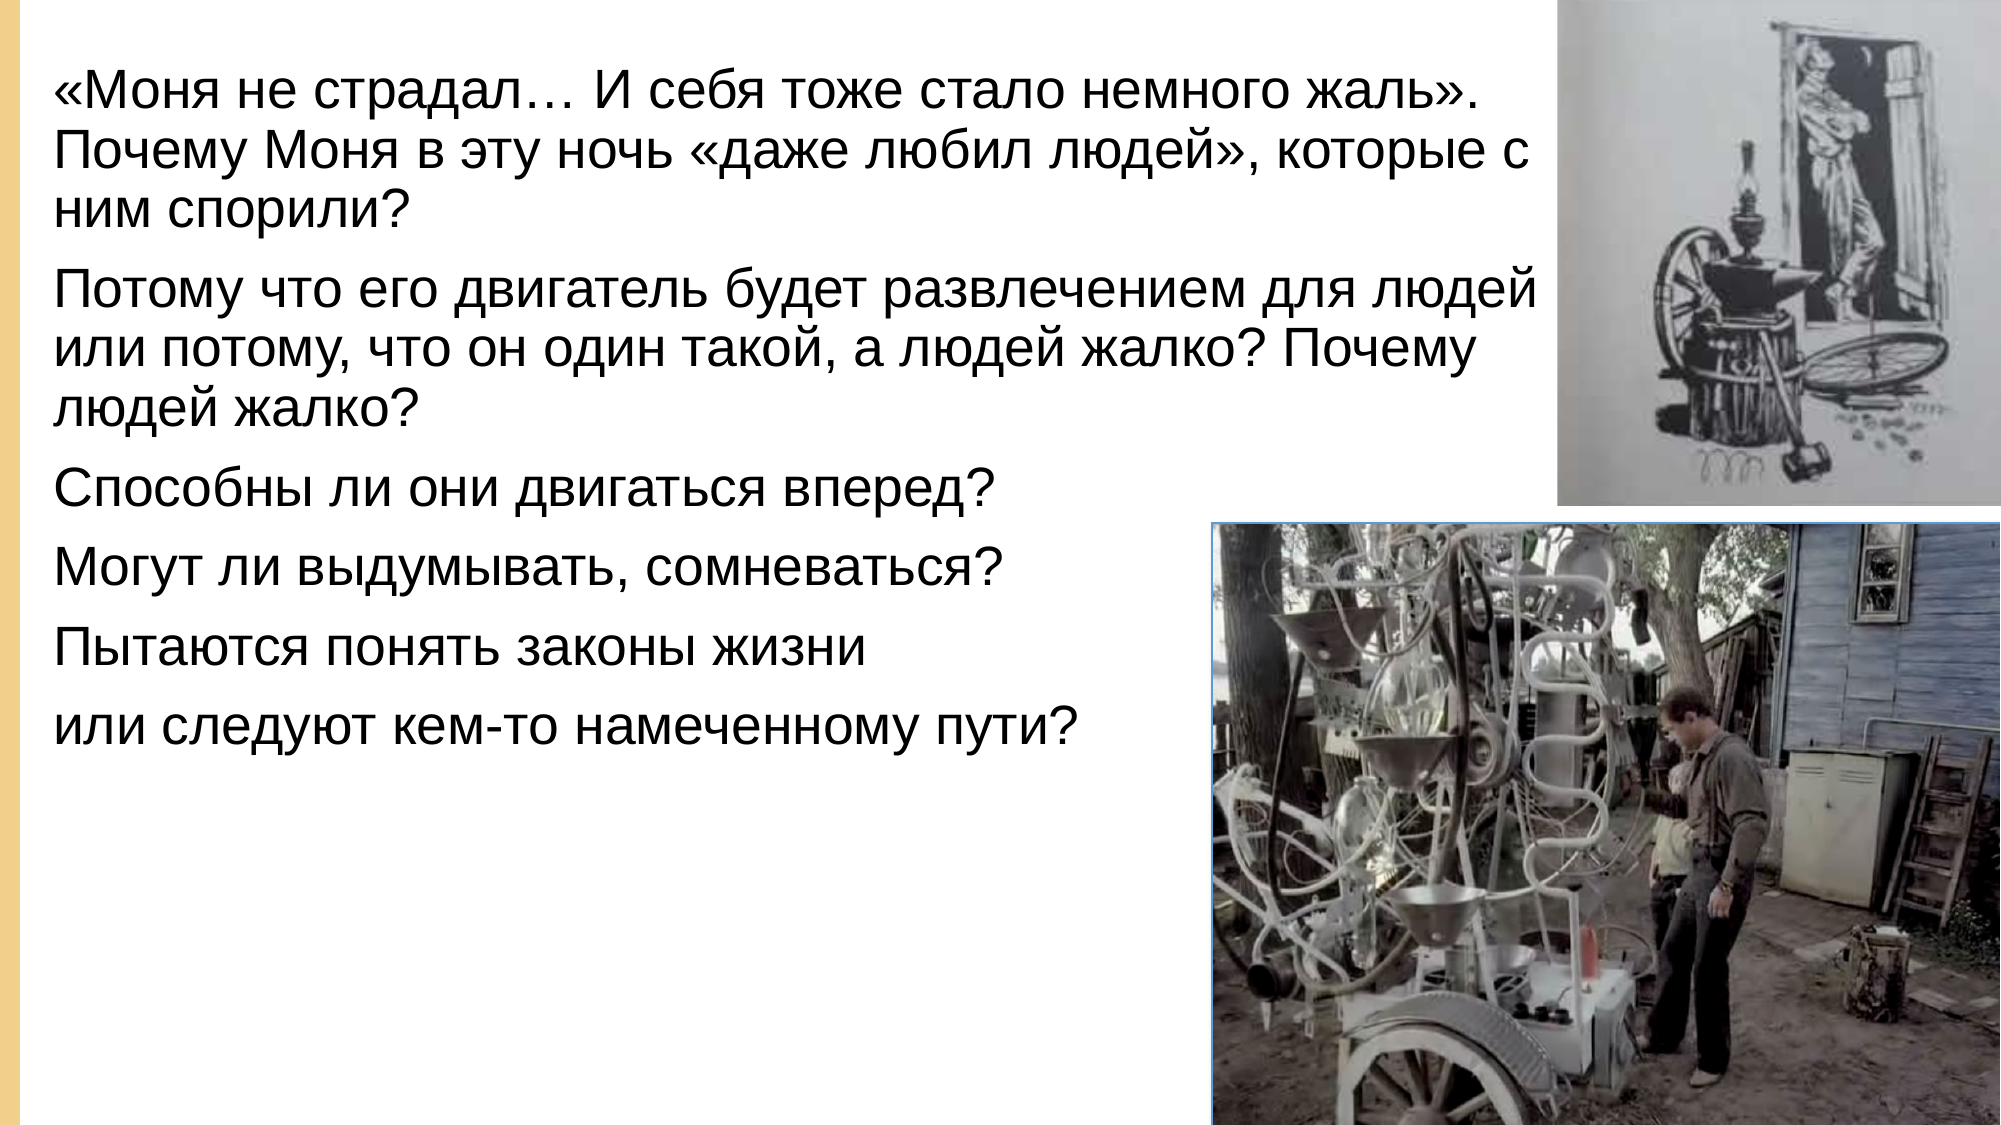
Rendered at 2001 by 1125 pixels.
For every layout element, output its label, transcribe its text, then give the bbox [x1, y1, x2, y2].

picture [1212, 523, 2000, 1125]
list «Моня не страдал… И себя тоже стало немного жаль». Почему Моня в эту ночь «даже любил людей», которые с ним спорили? Потому что его двигатель будет развлечением для людей или потому, что он один такой, а людей жалко? Почему людей жалко? Способны ли они двигаться вперед? Могут ли выдумывать, сомневаться? Пытаются понять законы жизни или следуют кем-то намеченному пути? [38, 53, 1584, 768]
picture [1557, 0, 2001, 506]
